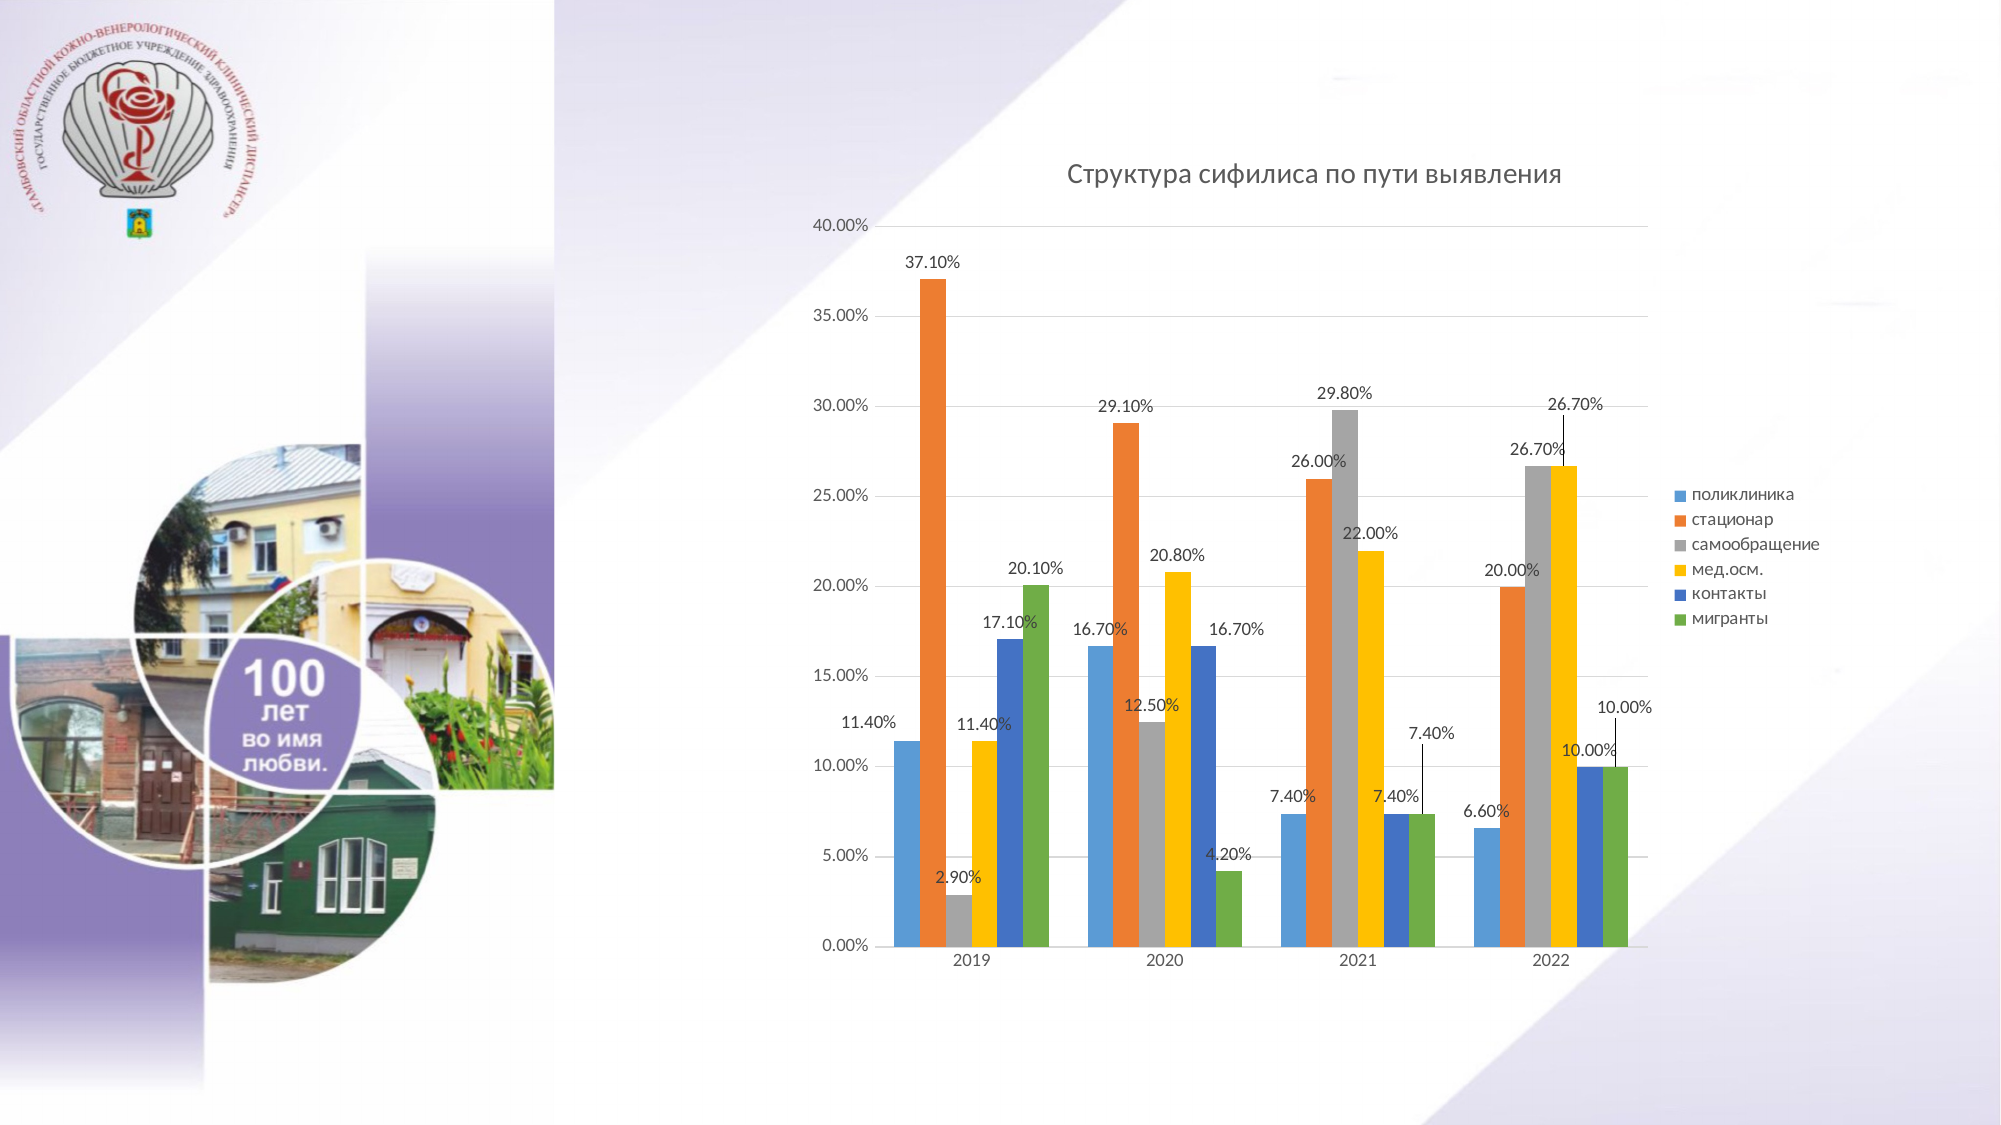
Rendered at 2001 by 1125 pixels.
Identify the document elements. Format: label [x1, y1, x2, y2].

text_box [0, 0, 2000, 75]
chart [791, 127, 1839, 989]
picture [0, 0, 2001, 1125]
